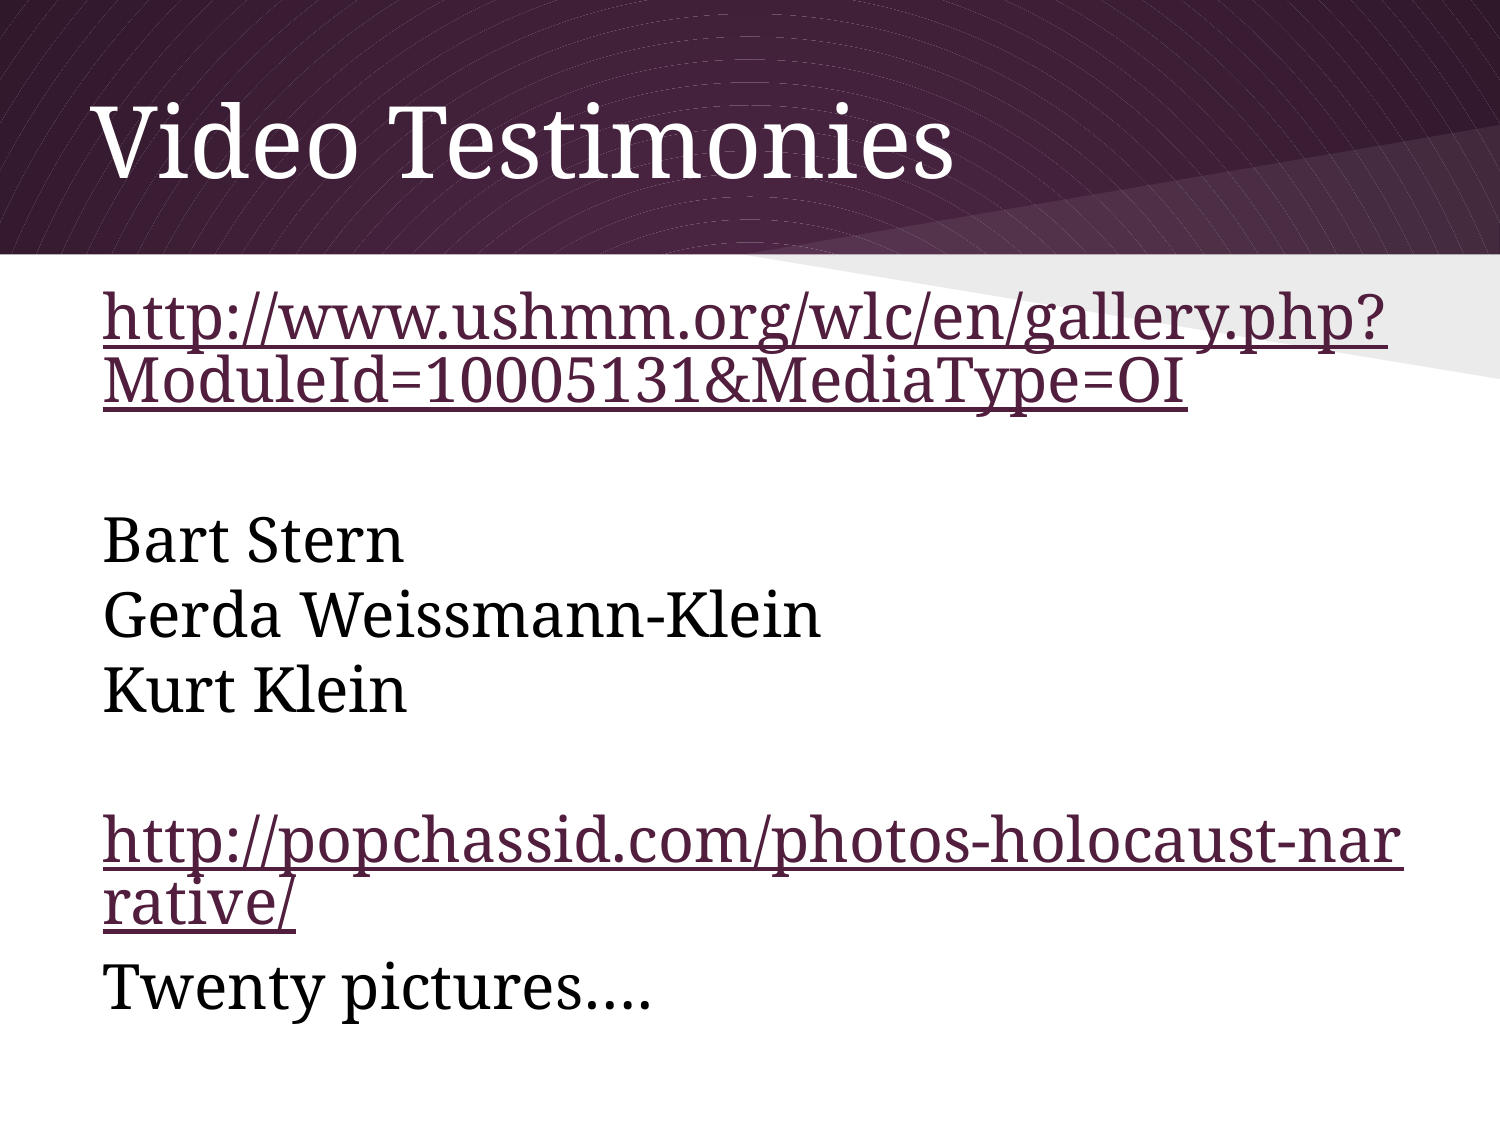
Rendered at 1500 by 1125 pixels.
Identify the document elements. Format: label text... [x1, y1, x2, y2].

list http://www.ushmm.org/wlc/en/gallery.php?ModuleId=10005131&MediaType=OI Bart Stern Gerda Weissmann-Klein Kurt Klein http://popchassid.com/photos-holocaust-narrative/ Twenty pictures…. [87, 262, 1438, 1078]
title Video Testimonies [75, 45, 1425, 233]
